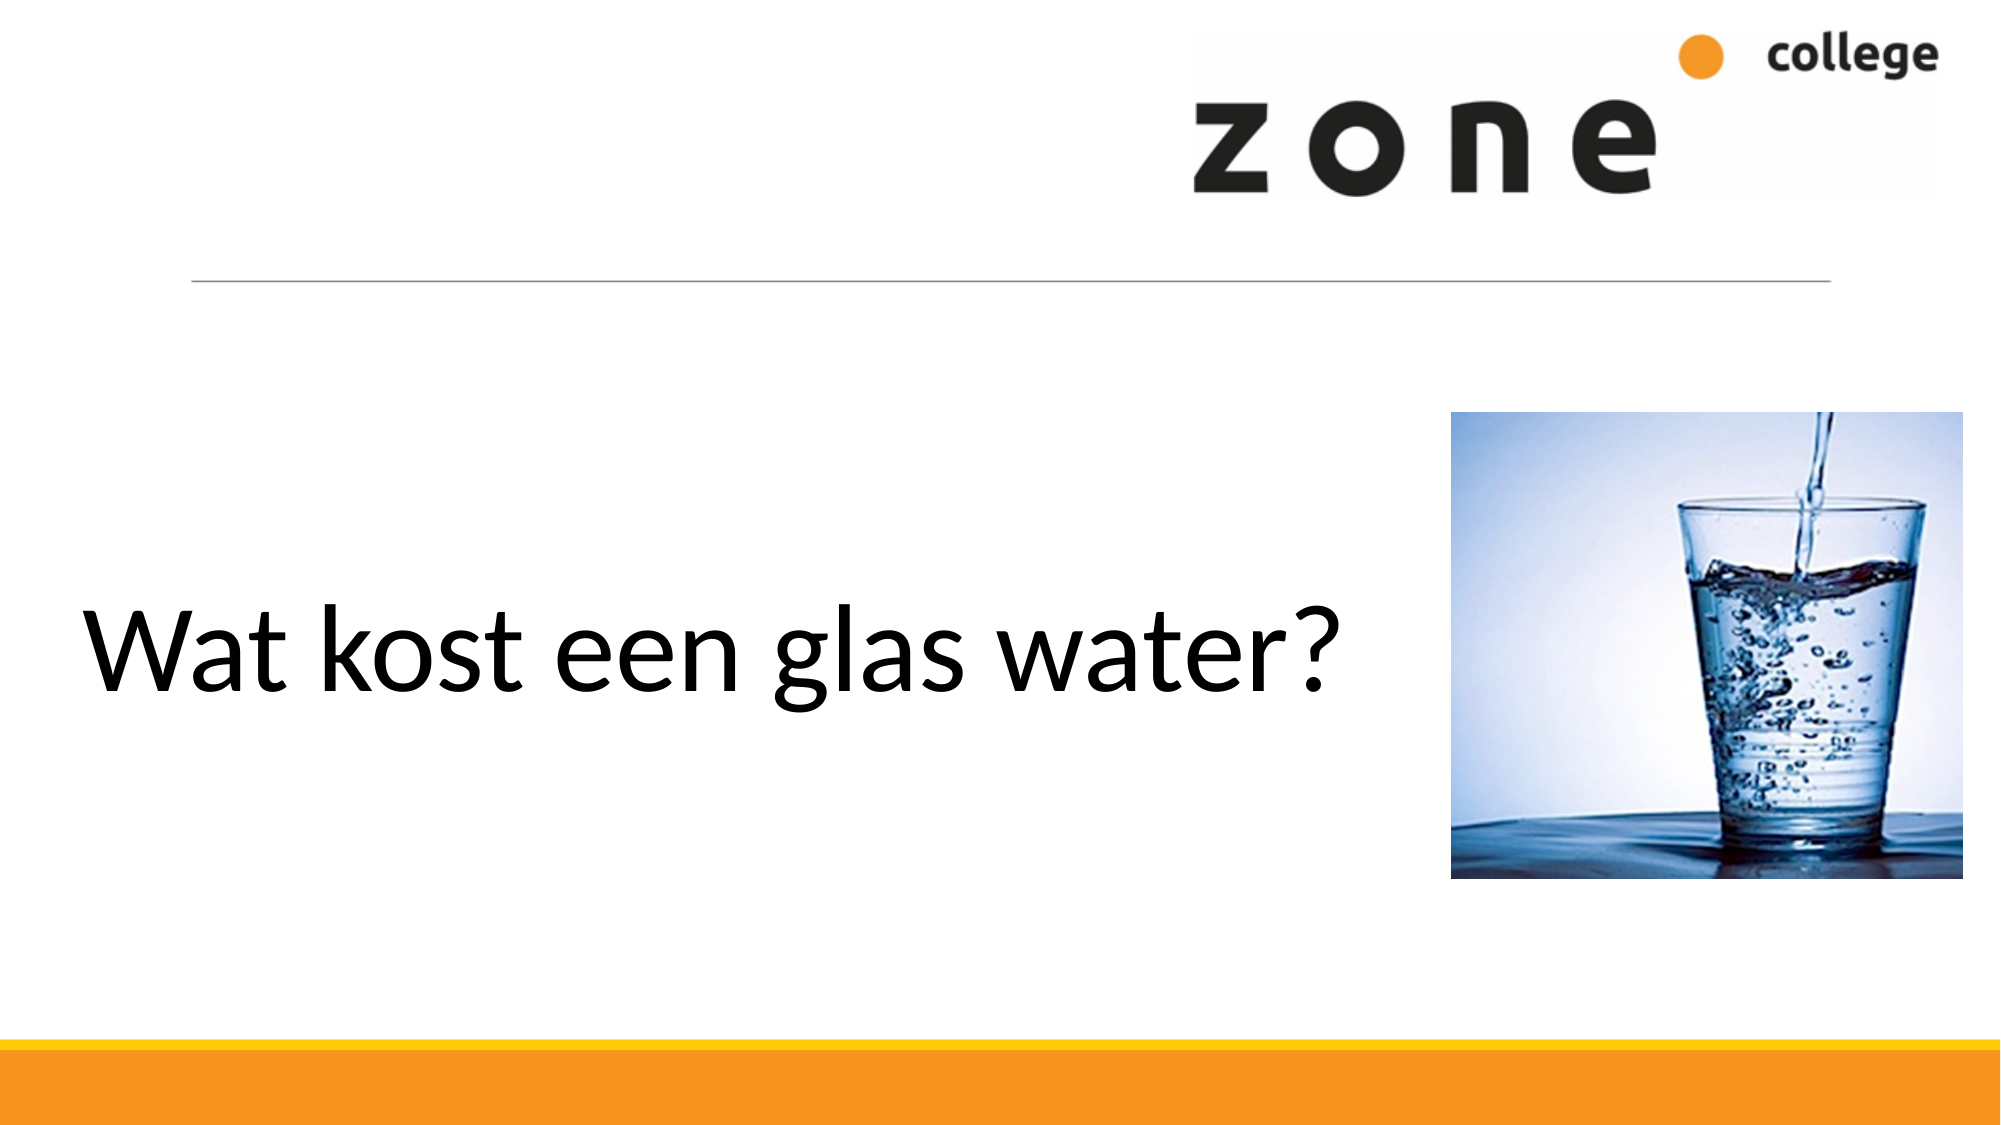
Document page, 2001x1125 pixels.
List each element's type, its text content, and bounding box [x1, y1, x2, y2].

list Wat kost een glas water? [67, 576, 1793, 1125]
picture [0, 0, 2001, 1125]
